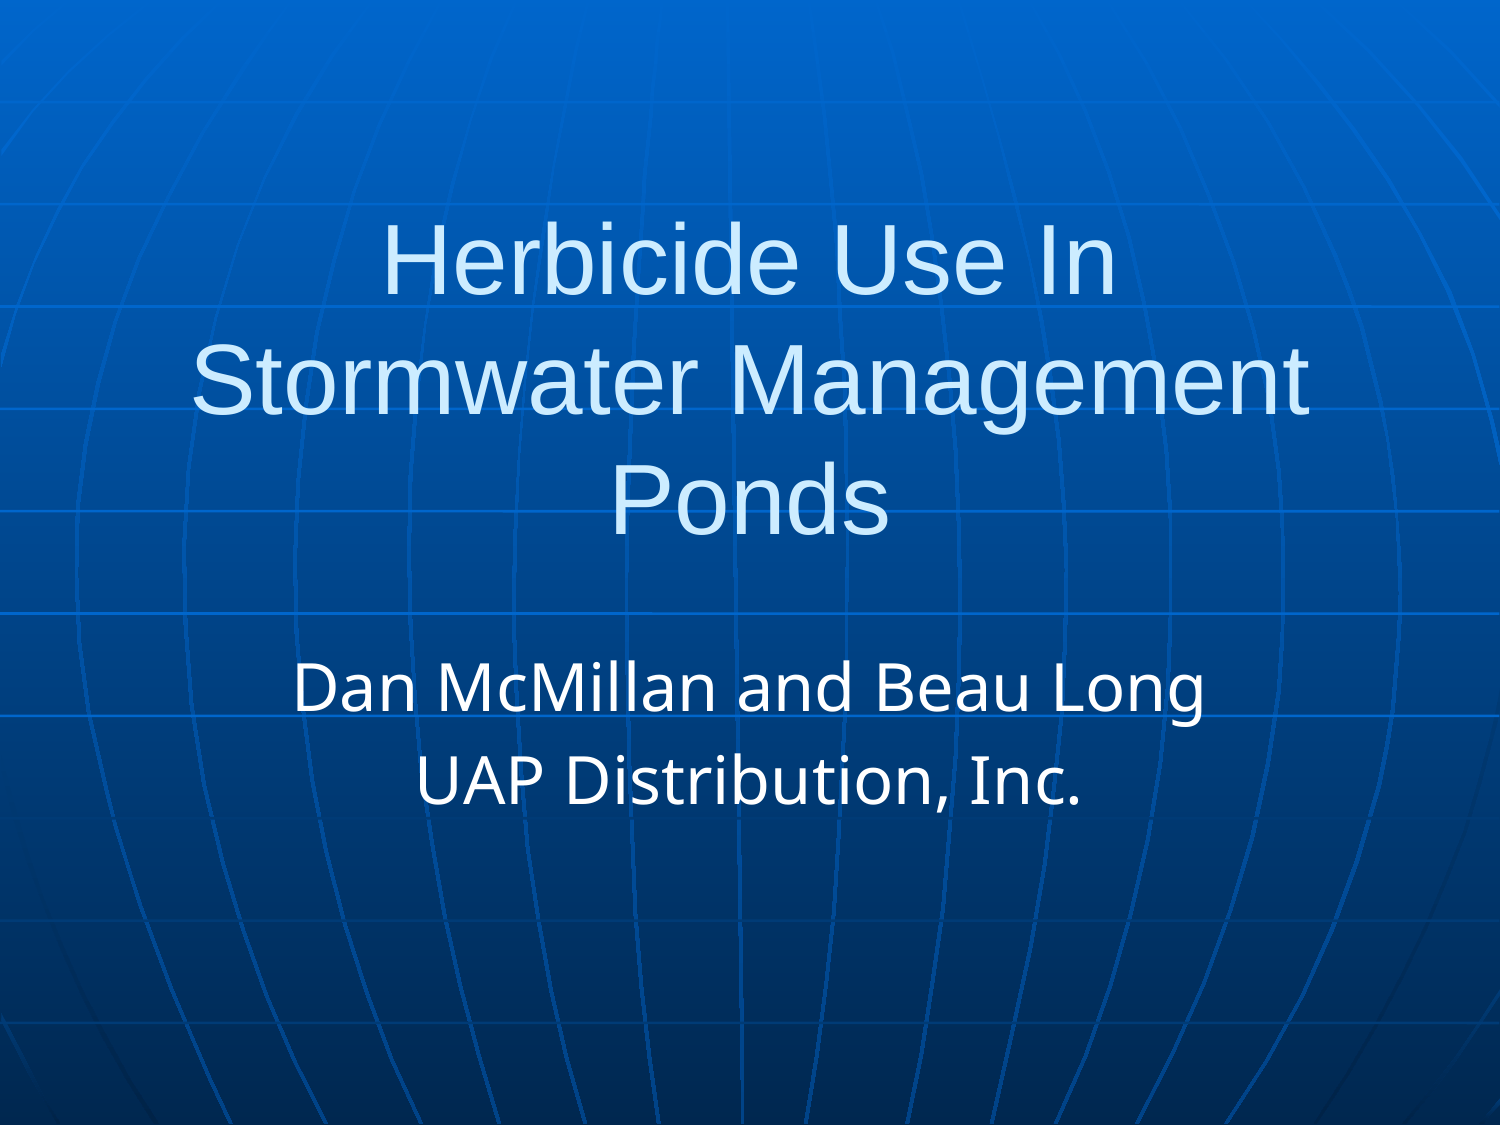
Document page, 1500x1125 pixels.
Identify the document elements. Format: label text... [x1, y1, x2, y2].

title Herbicide Use In Stormwater Management Ponds [112, 277, 1388, 563]
subtitle Dan McMillan and Beau Long UAP Distribution, Inc. [225, 637, 1275, 925]
